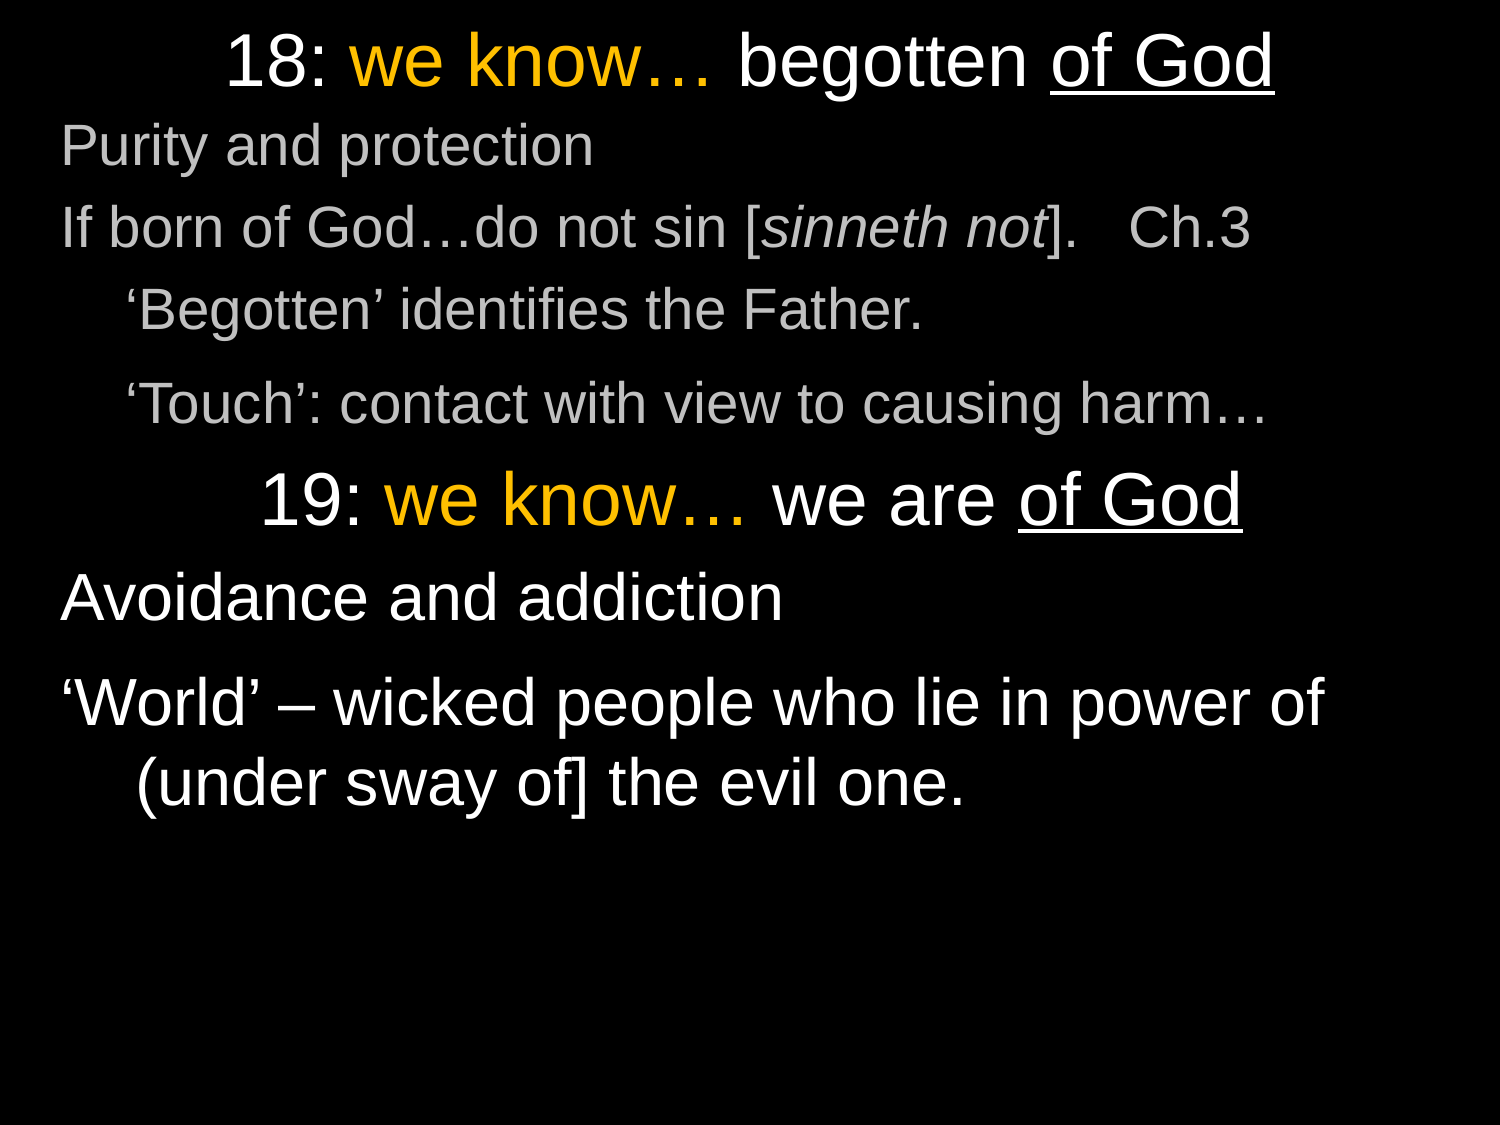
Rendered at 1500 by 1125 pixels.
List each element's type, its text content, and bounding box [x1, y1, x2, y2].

title 18: we know… begotten of God [75, 12, 1425, 99]
list Purity and protection If born of God…do not sin [sinneth not]. Ch.3 ‘Begotten’ identifies the Father. ‘Touch’: contact with view to causing harm… 19: we know… we are of God Avoidance and addiction ‘World’ – wicked people who lie in power of (under sway of] the evil one. [45, 99, 1458, 1063]
